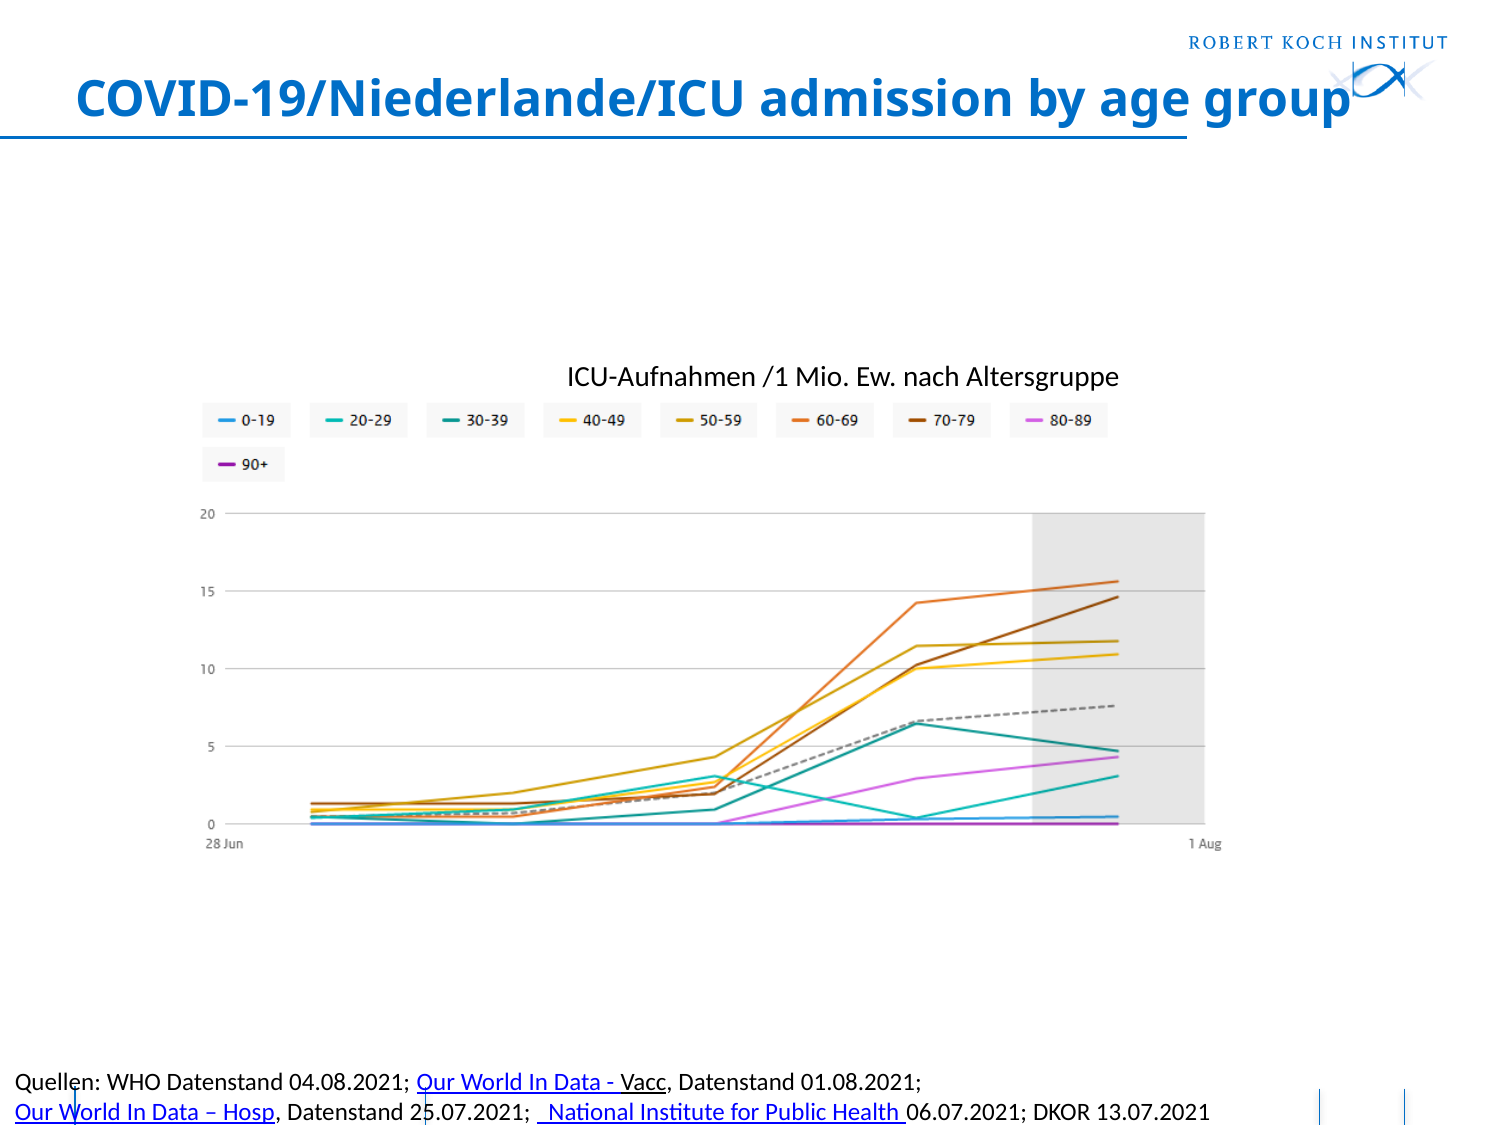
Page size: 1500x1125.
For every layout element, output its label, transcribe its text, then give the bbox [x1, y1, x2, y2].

picture [1182, 29, 1454, 109]
title COVID-19/Niederlande/ICU admission by age group [75, 66, 1403, 127]
text_box Quellen: WHO Datenstand 04.08.2021; Our World In Data - Vacc, Datenstand 01.08.2021; Our World In Data – Hosp, Datenstand 25.07.2021; National Institute for Public Health 06.07.2021; DKOR 13.07.2021 [0, 1058, 1500, 1125]
text_box ICU-Aufnahmen /1 Mio. Ew. nach Altersgruppe [552, 349, 1135, 396]
picture [192, 397, 1227, 858]
